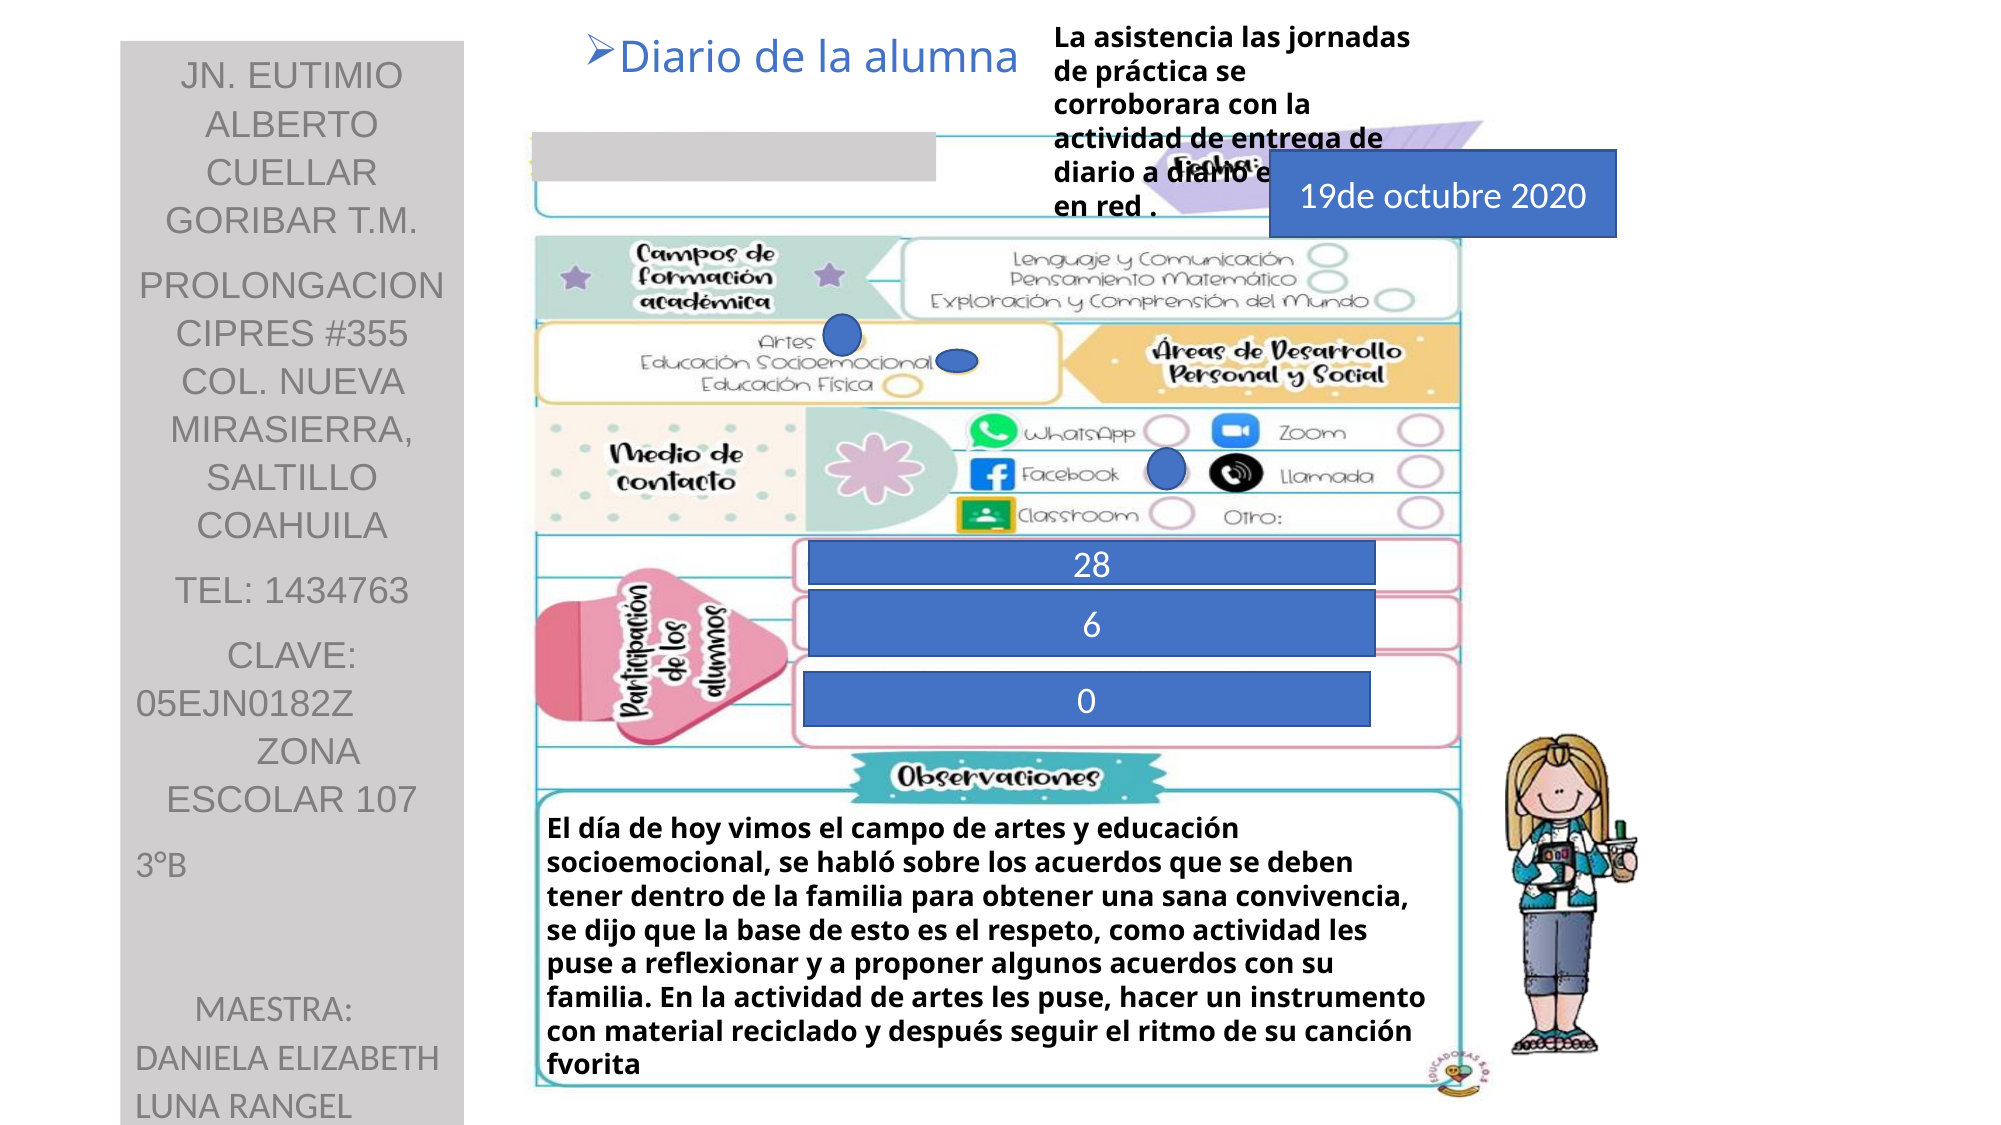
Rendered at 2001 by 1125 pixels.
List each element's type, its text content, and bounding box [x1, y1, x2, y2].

picture [502, 108, 1503, 1104]
picture [1505, 733, 1638, 1058]
text_box 19de octubre 2020 [1503, 149, 1617, 238]
text_box La asistencia las jornadas de práctica se corroborara con la actividad de entrega de diario a diario en escuela en red . [1038, 12, 1432, 108]
text_box Diario de la alumna [569, 21, 1035, 89]
text_box JN. EUTIMIO ALBERTO CUELLAR GORIBAR T.M. PROLONGACION CIPRES #355 COL. NUEVA MIRASIERRA, SALTILLO COAHUILA TEL: 1434763 CLAVE: 05EJN0182Z ZONA ESCOLAR 107 3°B MAESTRA: DANIELA ELIZABETH LUNA RANGEL [120, 40, 464, 1125]
